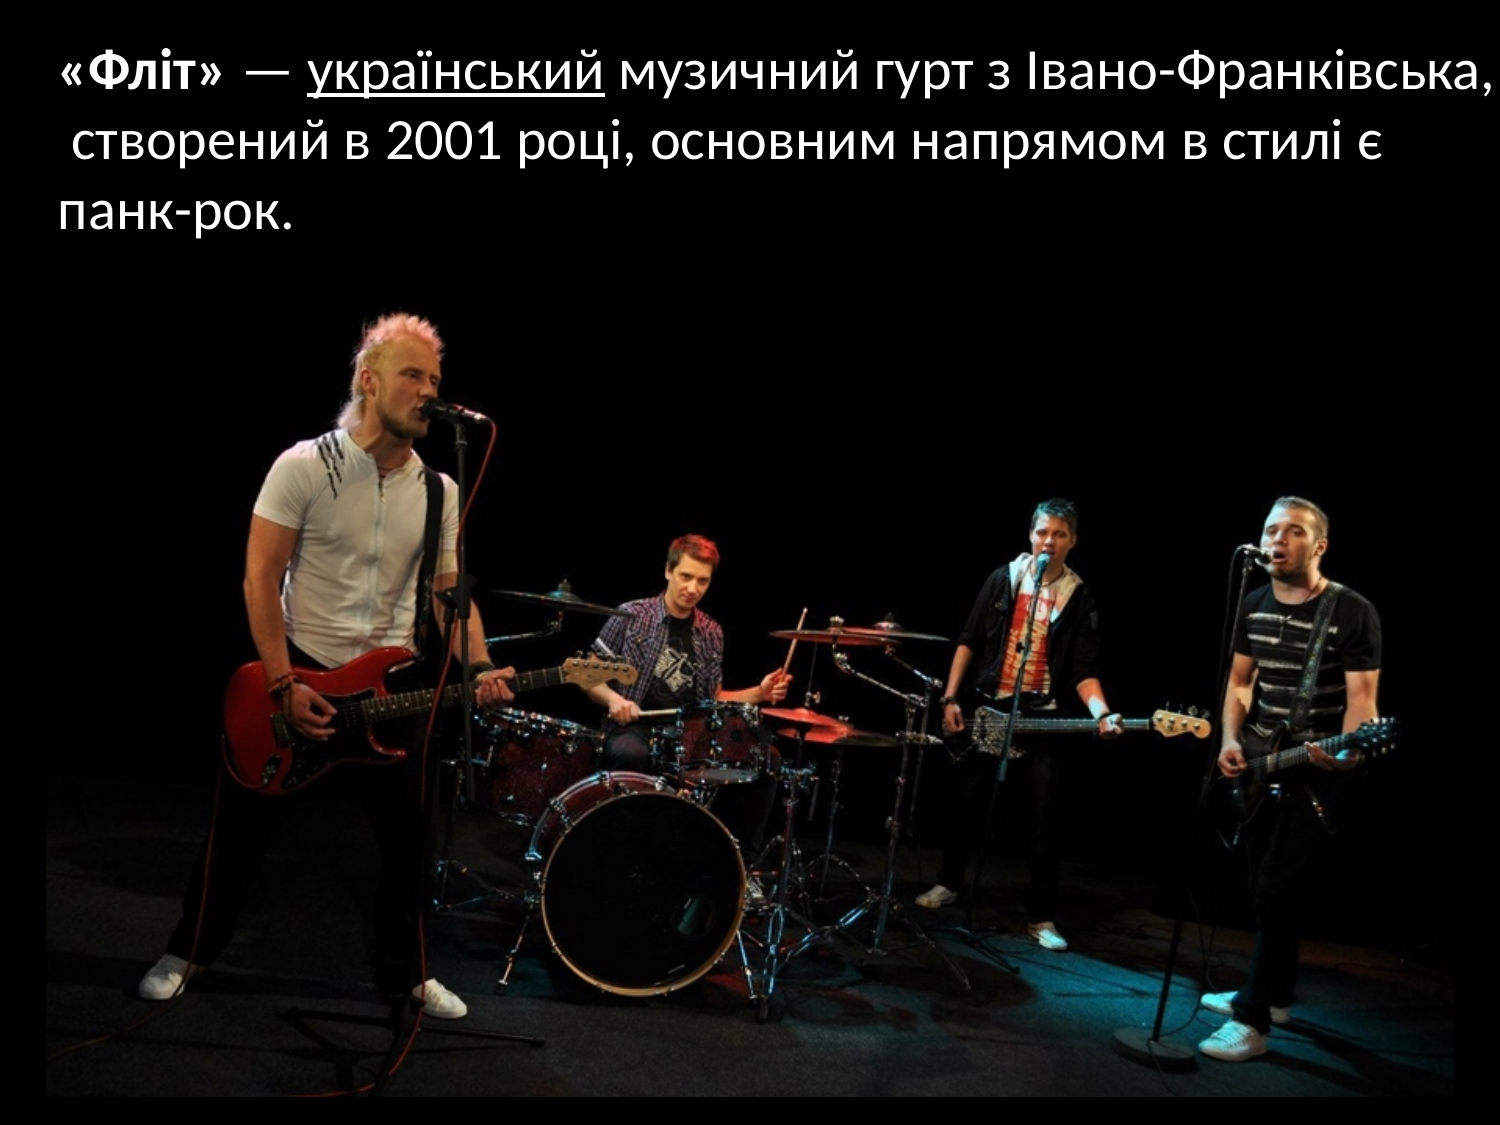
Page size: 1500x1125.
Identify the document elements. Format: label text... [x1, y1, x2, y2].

text_box «Фліт» — український музичний гурт з Івано-Франківська, створений в 2001 році, основним напрямом в стилі є панк-рок. «інтелігент-панк-роком». [43, 23, 1500, 319]
picture [46, 257, 1454, 1098]
